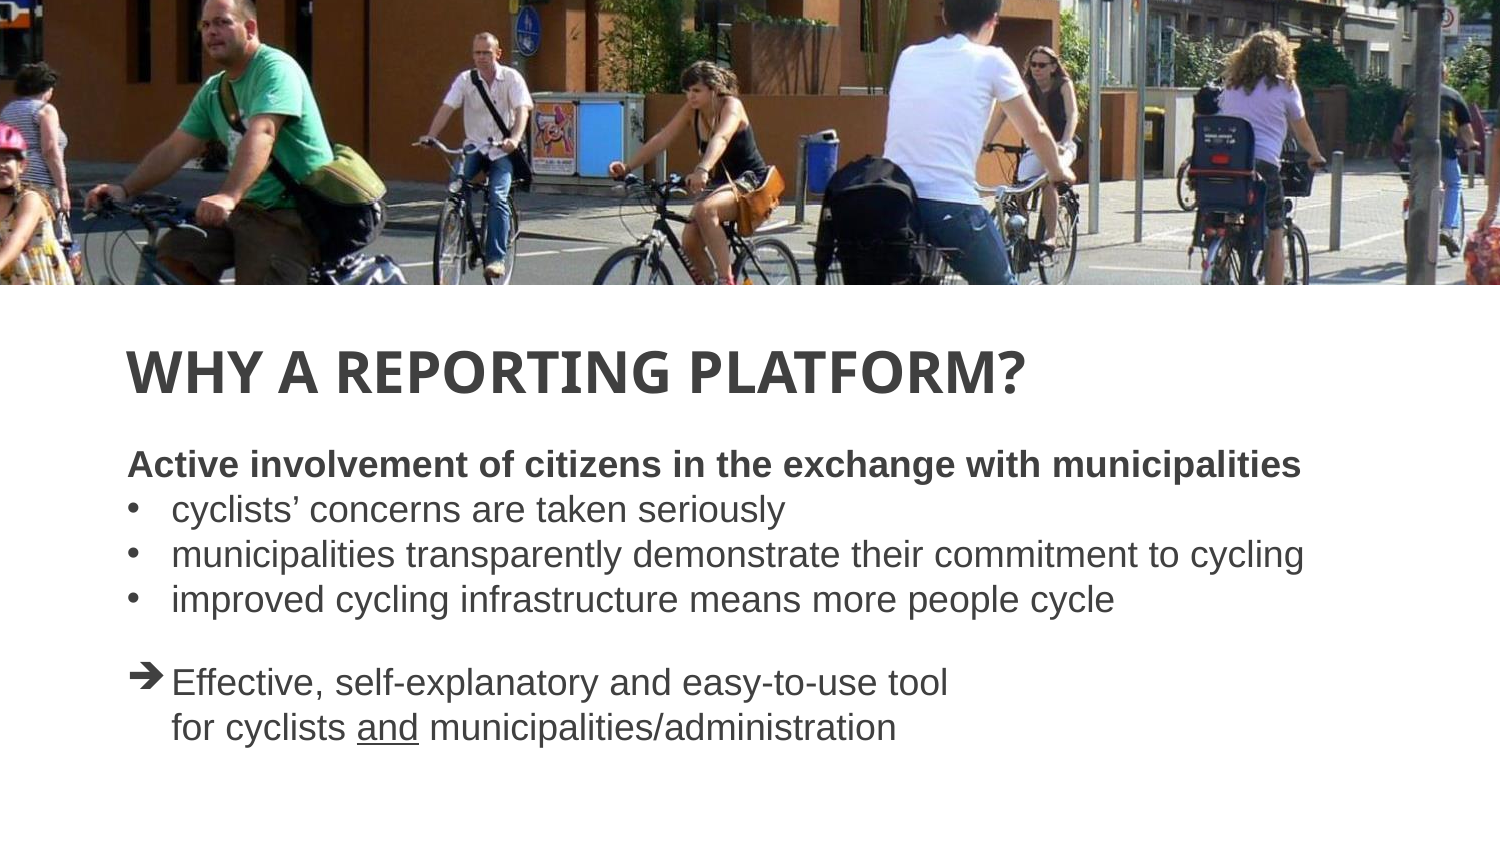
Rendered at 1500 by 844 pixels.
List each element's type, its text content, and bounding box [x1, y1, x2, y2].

text_box Active involvement of citizens in the exchange with municipalities cyclists’ concerns are taken seriously municipalities transparently demonstrate their commitment to cycling improved cycling infrastructure means more people cycle Effective, self-explanatory and easy-to-use tool for cyclists and municipalities/administration [112, 432, 1483, 756]
picture [0, 0, 1500, 285]
text_box Why a reporting platform? [112, 327, 1294, 413]
